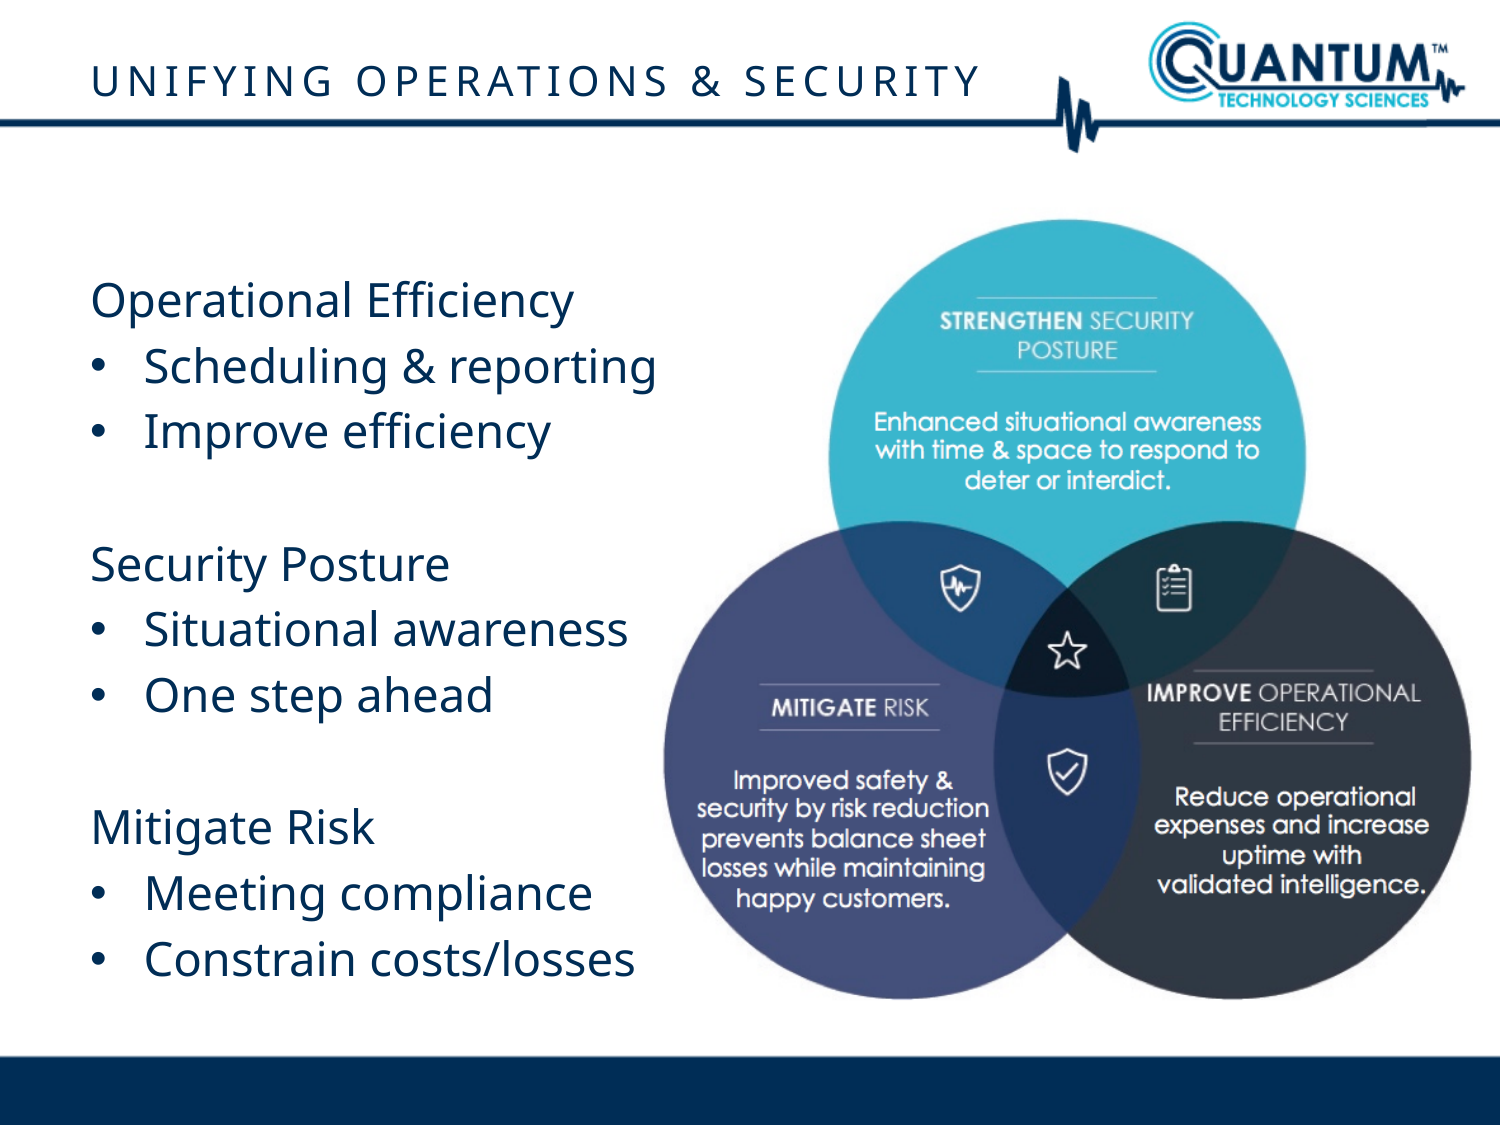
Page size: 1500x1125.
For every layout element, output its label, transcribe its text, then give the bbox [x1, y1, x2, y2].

list Operational Efficiency Scheduling & reporting Improve efficiency Security Posture Situational awareness One step ahead Mitigate Risk Meeting compliance Constrain costs/losses [75, 262, 631, 1005]
picture [0, 0, 1500, 1125]
title Unifying Operations & Security [75, 30, 1117, 130]
